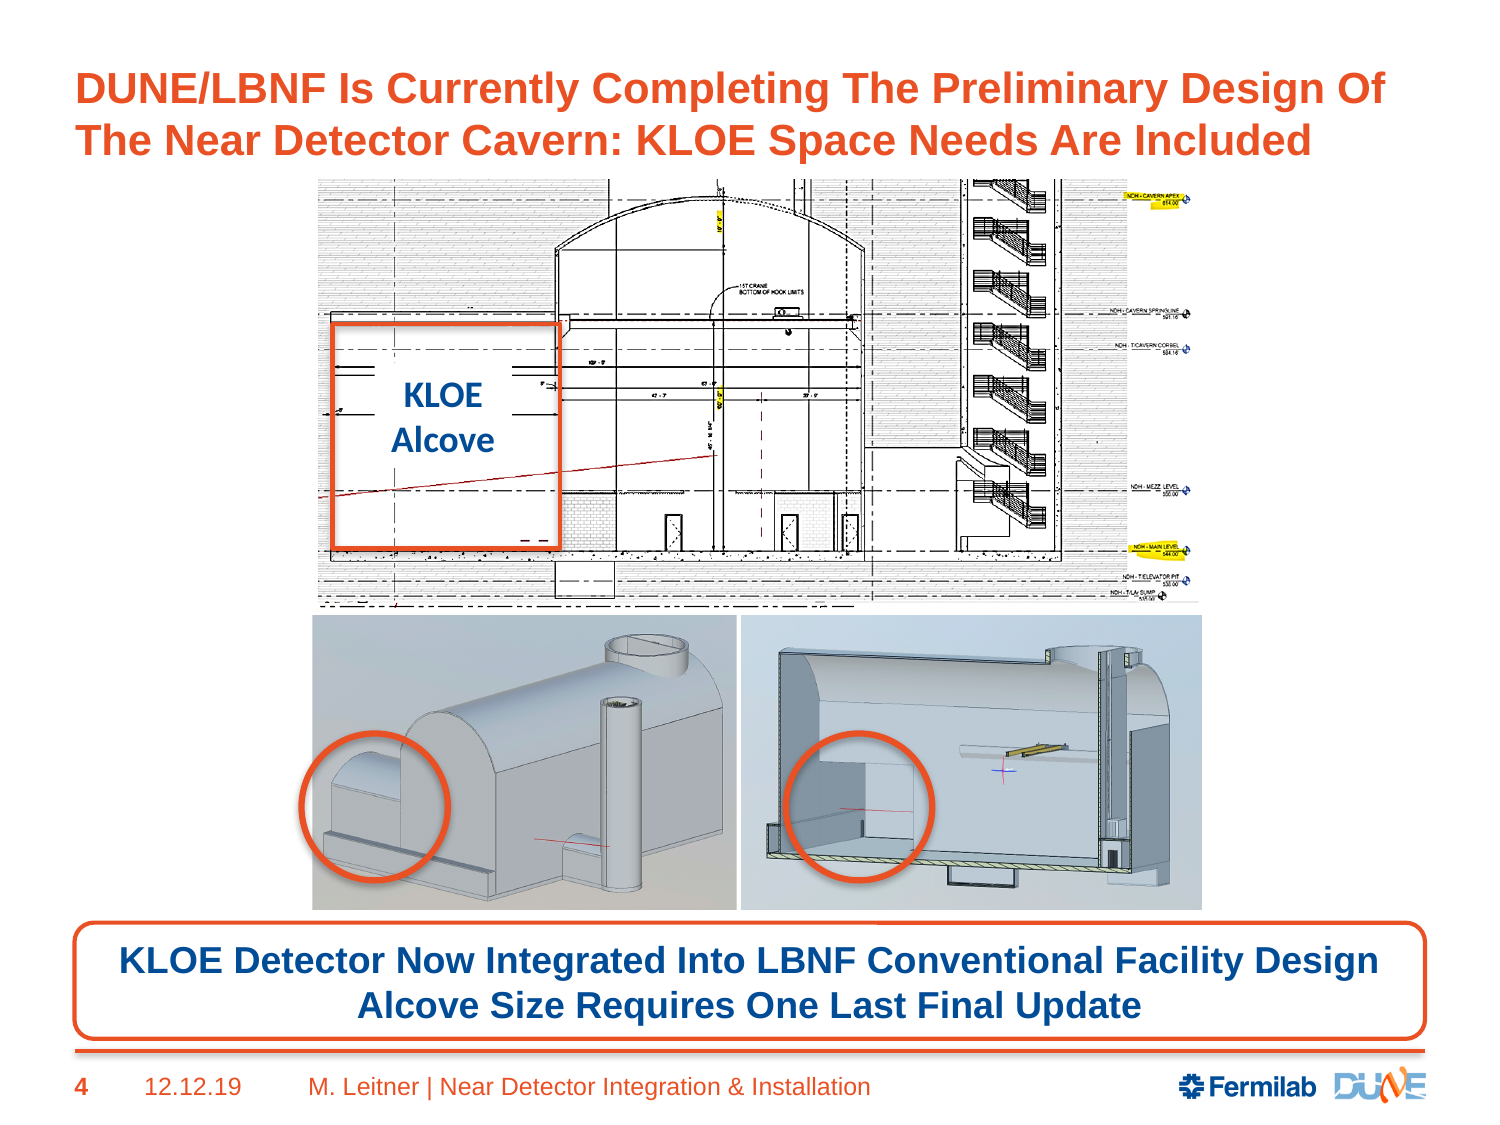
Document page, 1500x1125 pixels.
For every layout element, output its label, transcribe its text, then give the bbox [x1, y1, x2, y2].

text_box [312, 178, 1205, 910]
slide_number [145, 1074, 308, 1101]
picture [1176, 1071, 1319, 1102]
footer M. Leitner | Near Detector Integration & Installation [308, 1074, 1022, 1101]
title DUNE/LBNF Is Currently Completing The Preliminary Design Of The Near Detector Cavern: KLOE Space Needs Are Included [75, 60, 1425, 167]
text_box KLOE Detector Now Integrated Into LBNF Conventional Facility Design Alcove Size Requires One Last Final Update [72, 920, 1428, 1041]
text_box [300, 777, 307, 837]
picture [1333, 1064, 1427, 1104]
slide_number 4 [74, 1074, 145, 1101]
